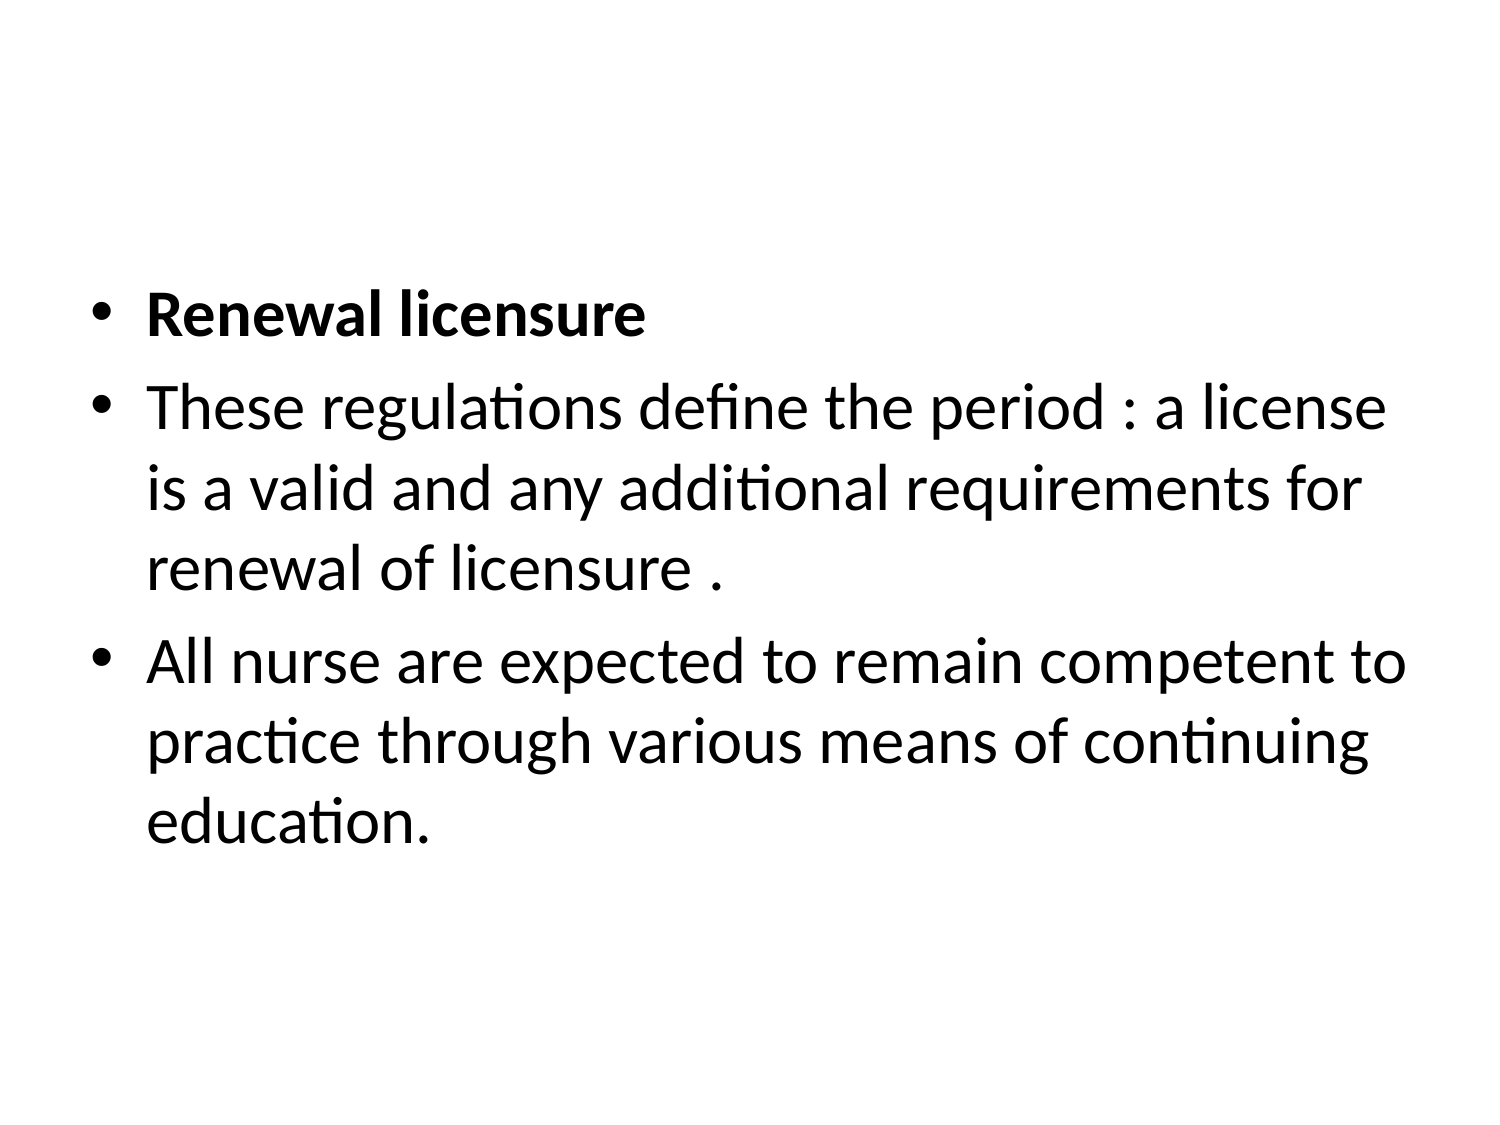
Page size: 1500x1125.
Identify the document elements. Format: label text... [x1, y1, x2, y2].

list Renewal licensure These regulations define the period : a license is a valid and any additional requirements for renewal of licensure . All nurse are expected to remain competent to practice through various means of continuing education. [75, 262, 1425, 1005]
